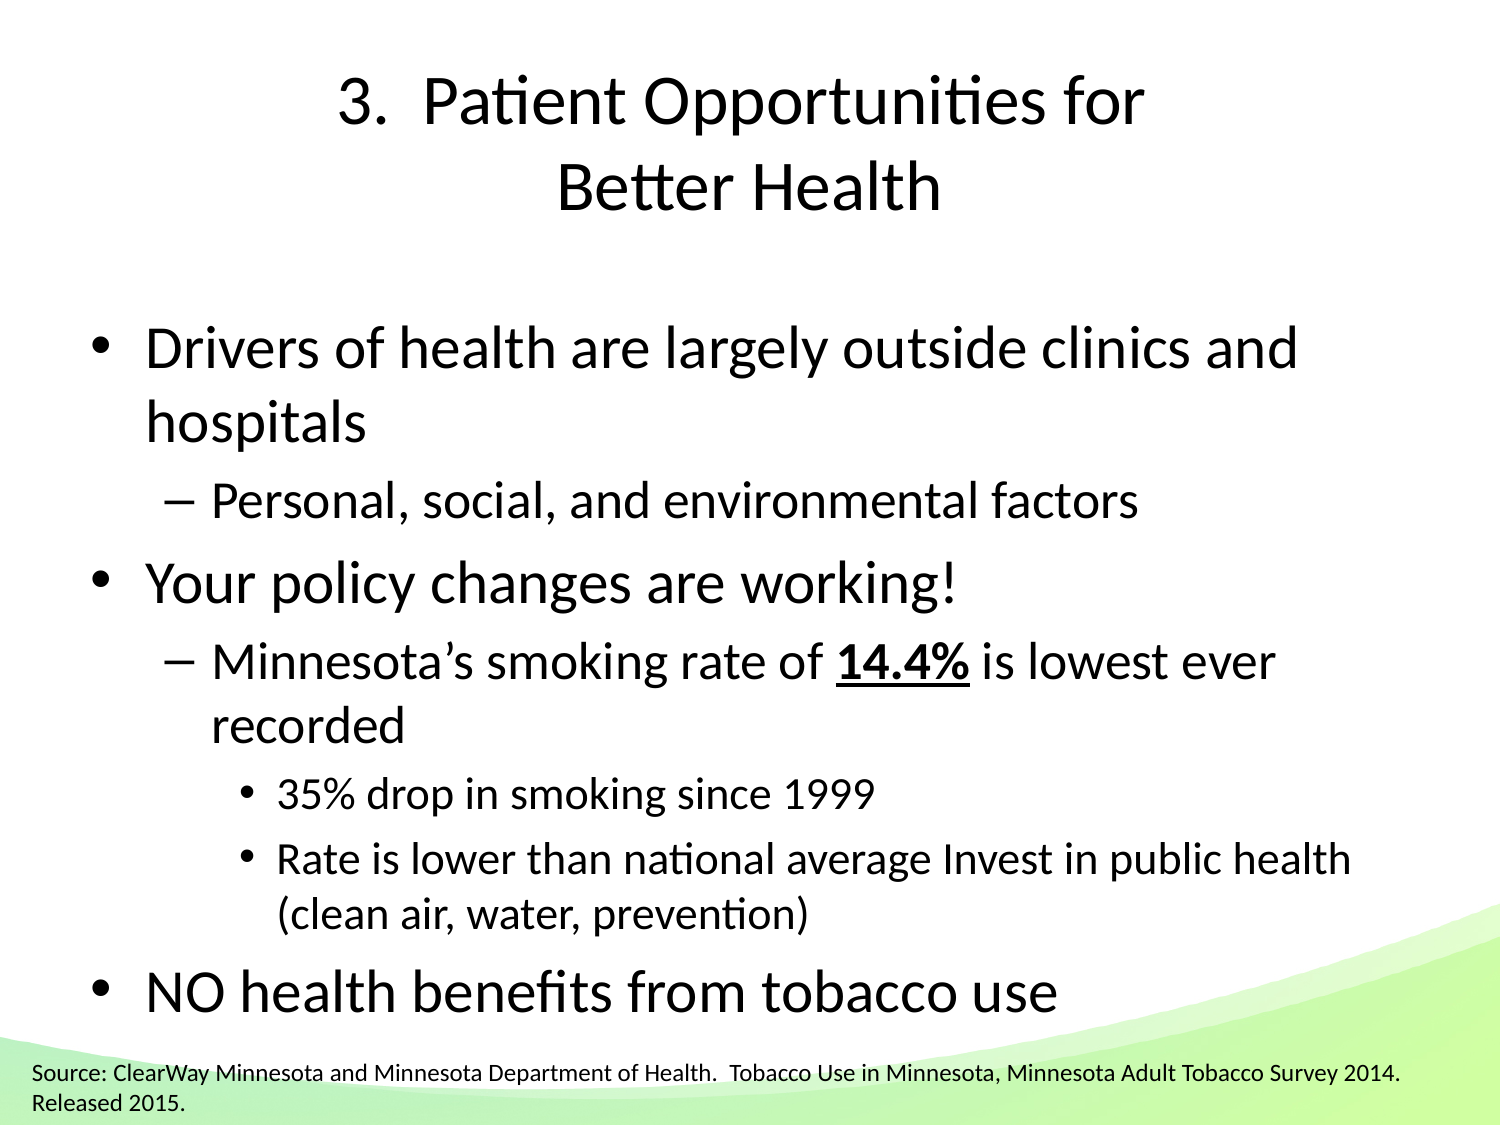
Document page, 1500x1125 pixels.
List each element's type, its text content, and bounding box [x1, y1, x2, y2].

title 3. Patient Opportunities for Better Health [75, 45, 1425, 233]
list Drivers of health are largely outside clinics and hospitals Personal, social, and environmental factors Your policy changes are working! Minnesota’s smoking rate of 14.4% is lowest ever recorded 35% drop in smoking since 1999 Rate is lower than national average Invest in public health (clean air, water, prevention) NO health benefits from tobacco use [75, 299, 1425, 1038]
picture [0, 0, 1500, 1125]
text_box Source: ClearWay Minnesota and Minnesota Department of Health. Tobacco Use in Minnesota, Minnesota Adult Tobacco Survey 2014. Released 2015. [17, 1049, 1468, 1124]
